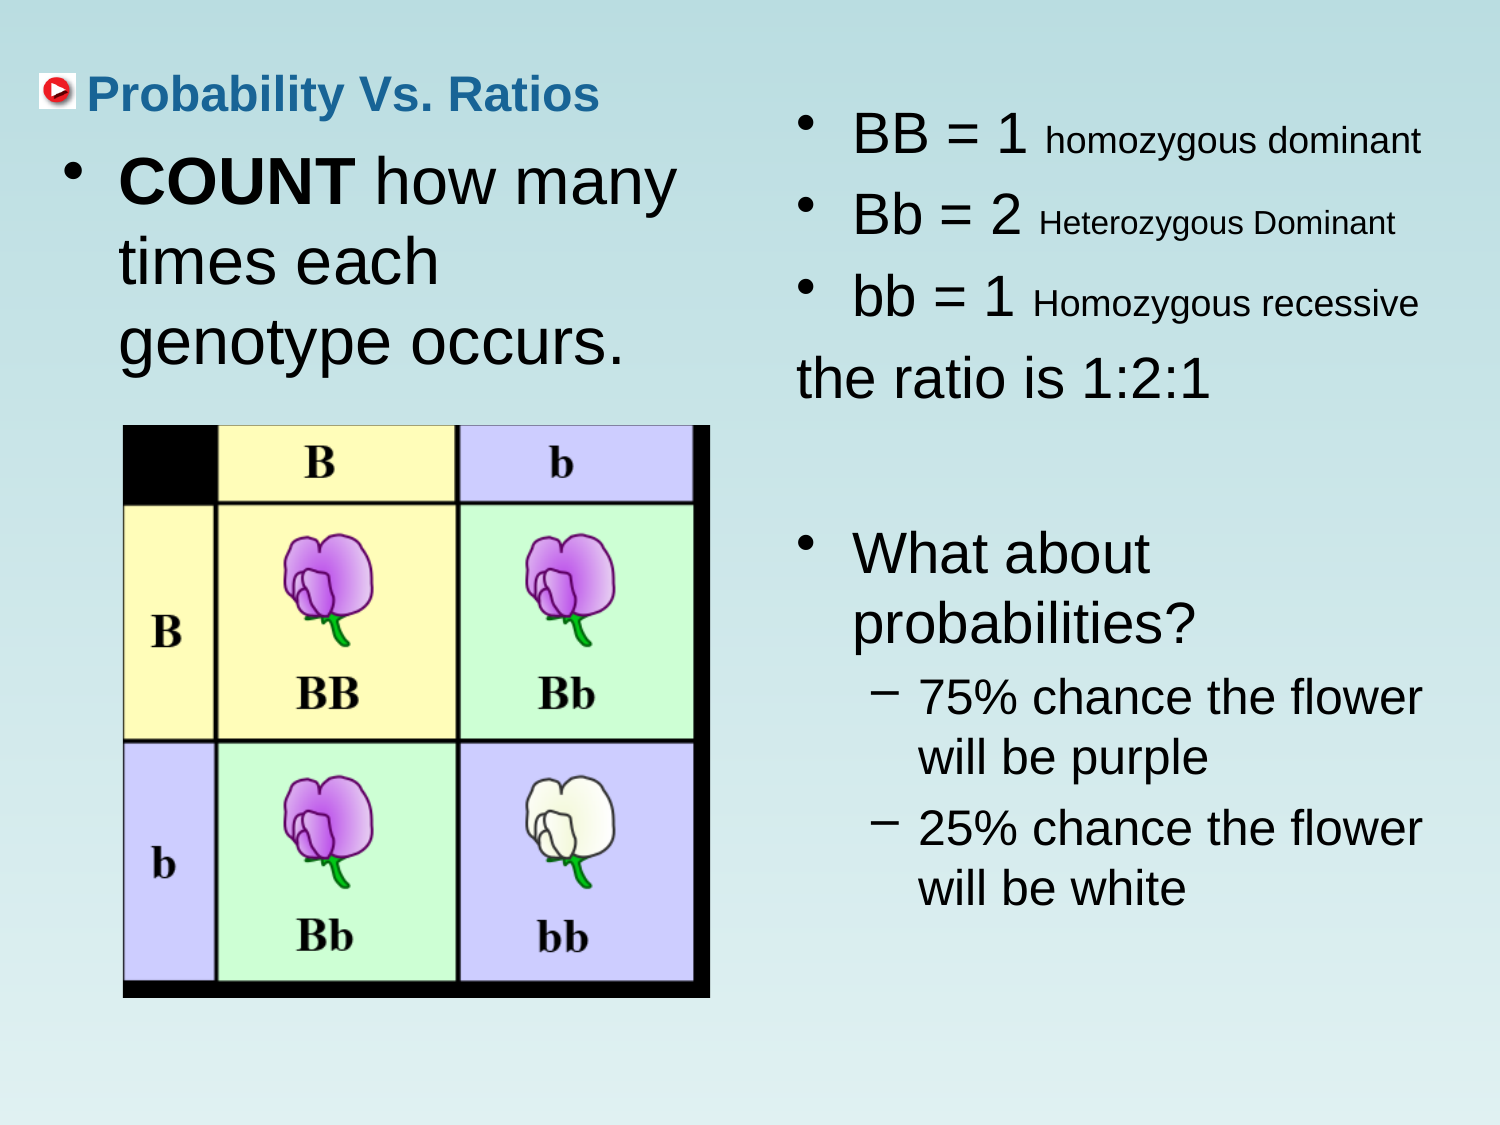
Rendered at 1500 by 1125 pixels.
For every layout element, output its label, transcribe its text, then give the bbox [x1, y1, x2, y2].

list BB = 1 homozygous dominant Bb = 2 Heterozygous Dominant bb = 1 Homozygous recessive the ratio is 1:2:1 What about probabilities? 75% chance the flower will be purple 25% chance the flower will be white [781, 87, 1450, 947]
list COUNT how many times each genotype occurs. [47, 130, 716, 458]
picture [39, 73, 76, 109]
picture [122, 424, 711, 999]
title Probability Vs. Ratios [24, 53, 1450, 129]
